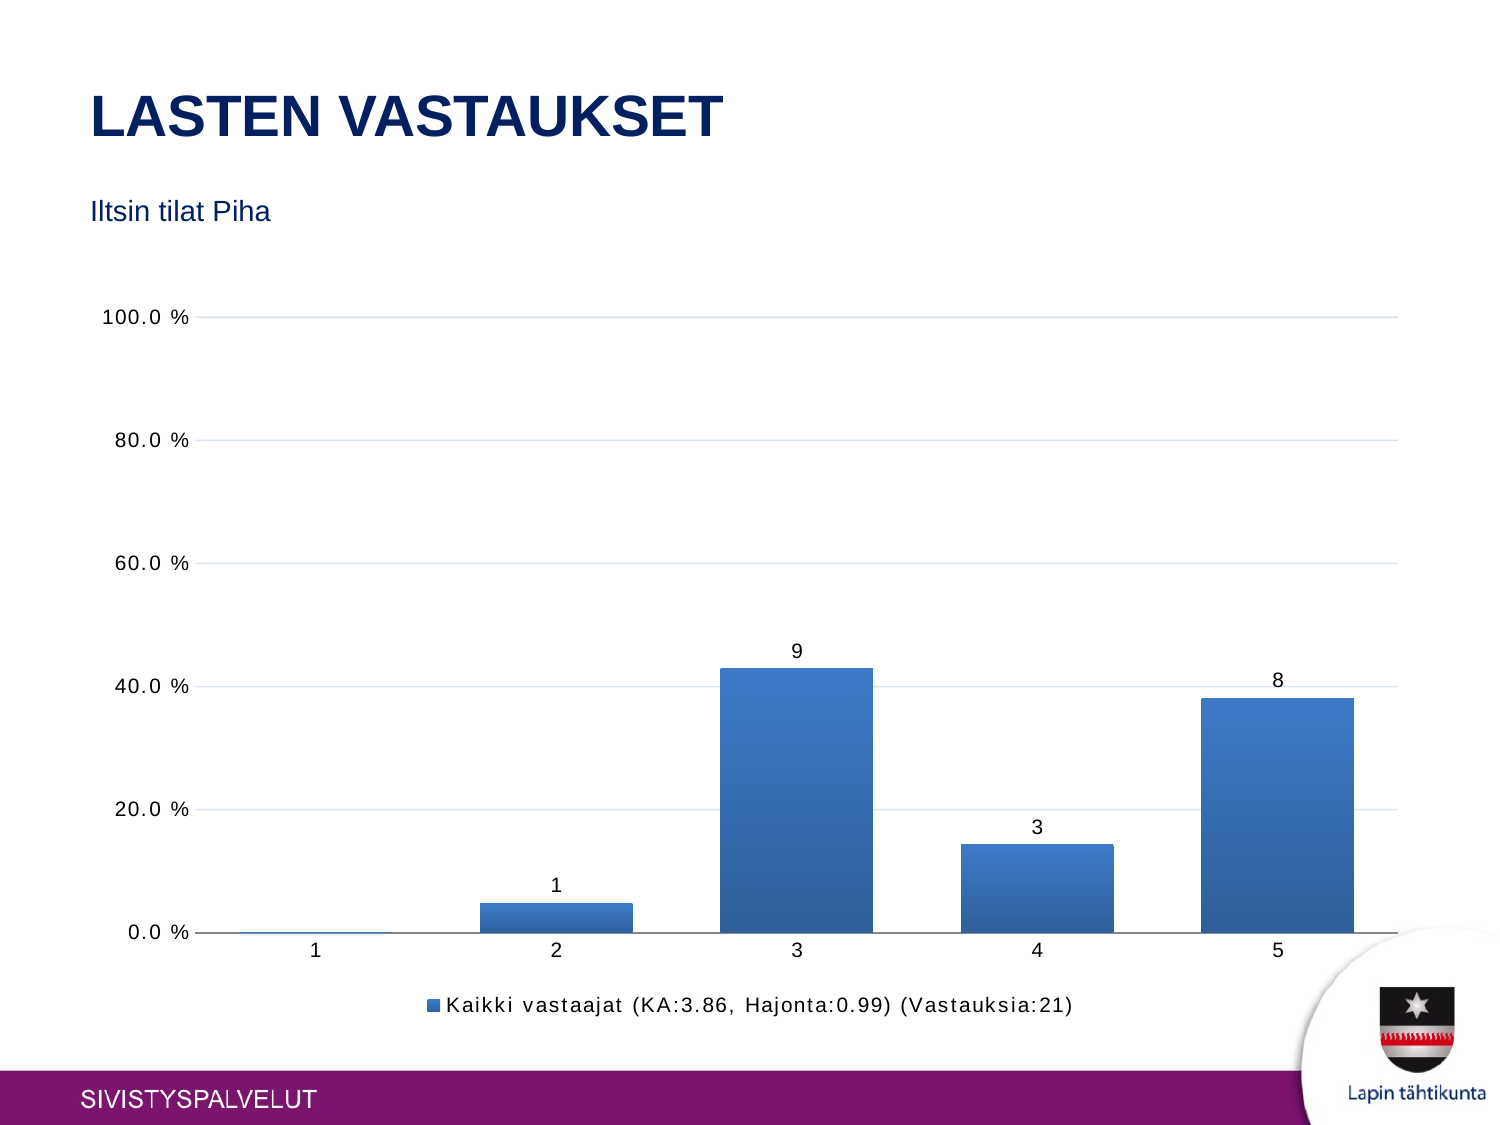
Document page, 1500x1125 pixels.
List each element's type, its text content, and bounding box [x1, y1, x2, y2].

title LASTEN VASTAUKSET [75, 54, 1425, 173]
picture [0, 0, 1500, 1125]
chart [74, 290, 1426, 1024]
list Iltsin tilat Piha [75, 184, 1425, 274]
